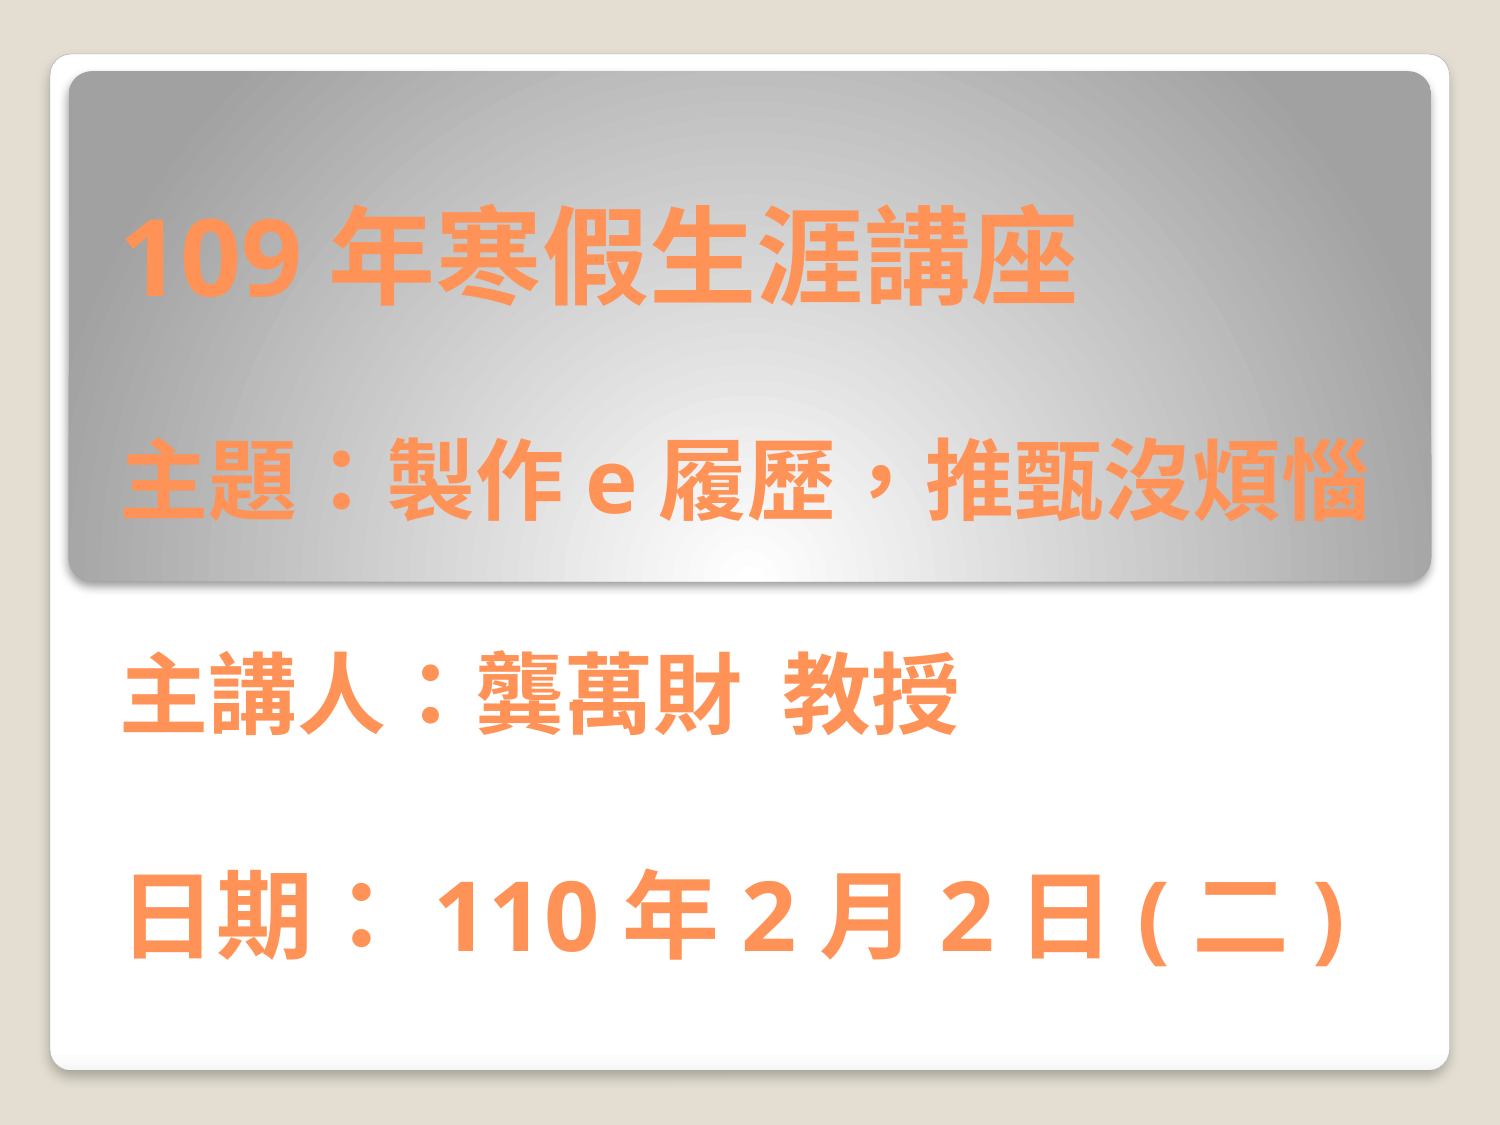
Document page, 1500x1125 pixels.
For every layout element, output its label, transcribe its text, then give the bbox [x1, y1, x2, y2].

title 109年寒假生涯講座 主題：製作e履歷，推甄沒煩惱 主講人：龔萬財 教授 日期：110年2月2日(二) [112, 90, 1388, 1095]
